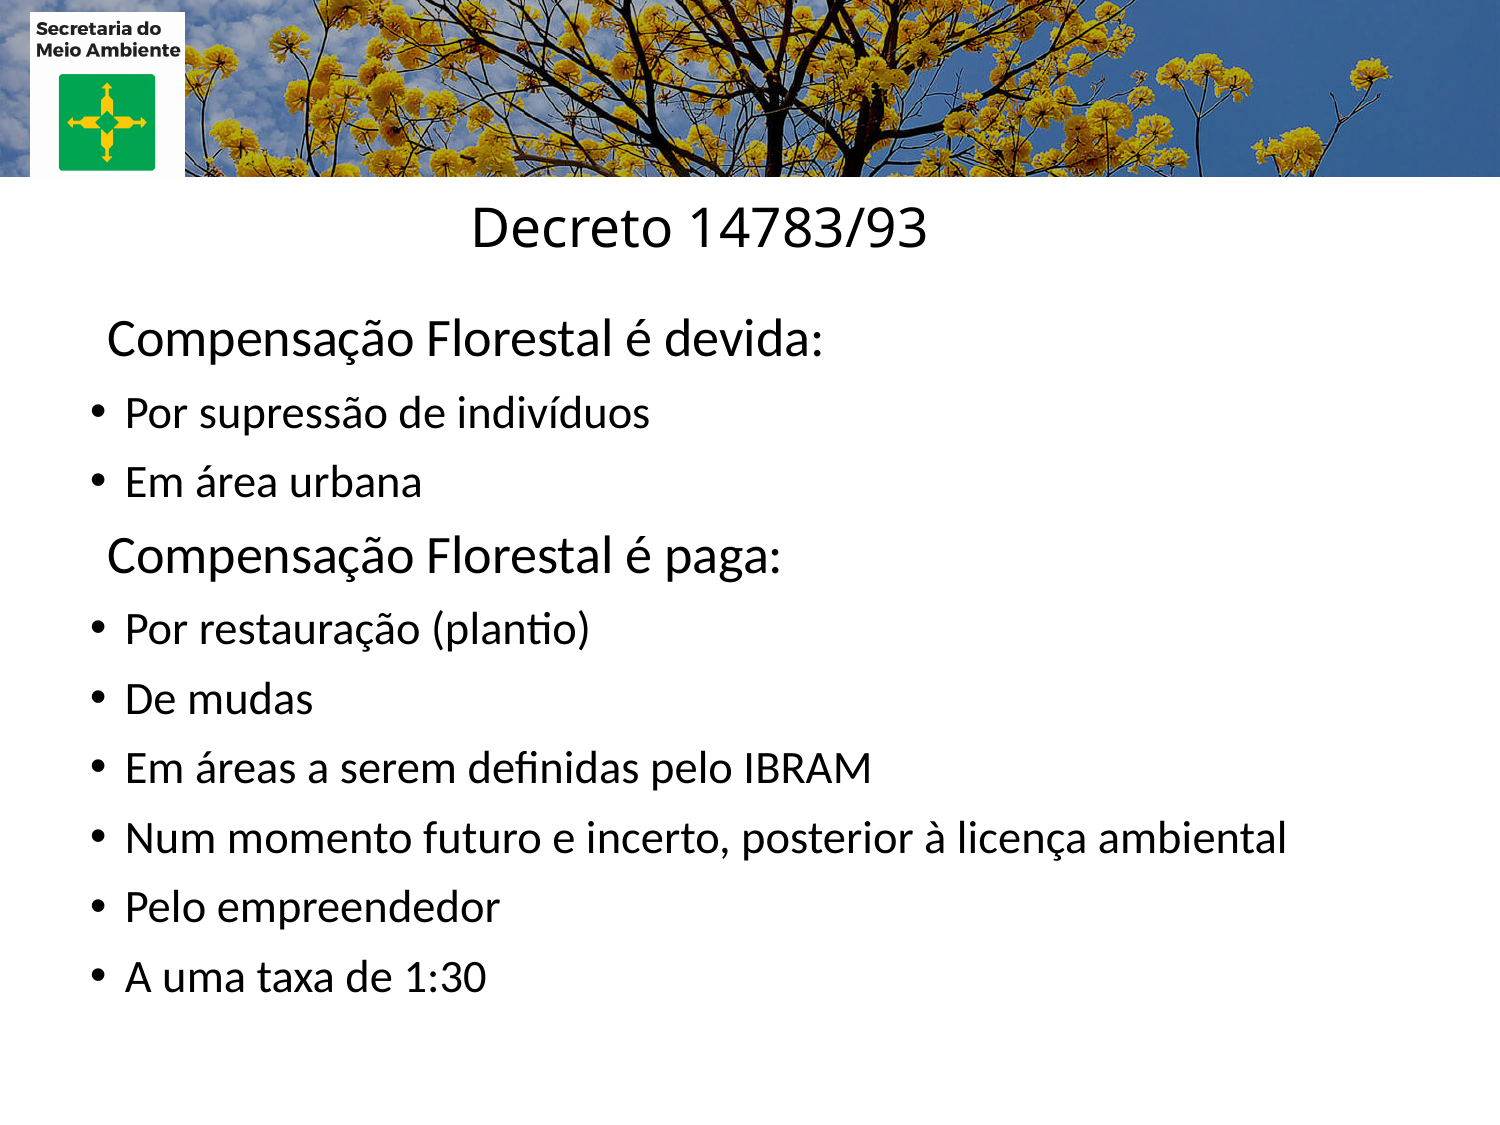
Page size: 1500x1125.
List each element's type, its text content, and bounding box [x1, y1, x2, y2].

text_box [0, 0, 1500, 180]
list Compensação Florestal é devida: Por supressão de indivíduos Em área urbana Compensação Florestal é paga: Por restauração (plantio) De mudas Em áreas a serem definidas pelo IBRAM Num momento futuro e incerto, posterior à licença ambiental Pelo empreendedor A uma taxa de 1:30 [75, 302, 1325, 1050]
title Decreto 14783/93 [75, 192, 1325, 268]
